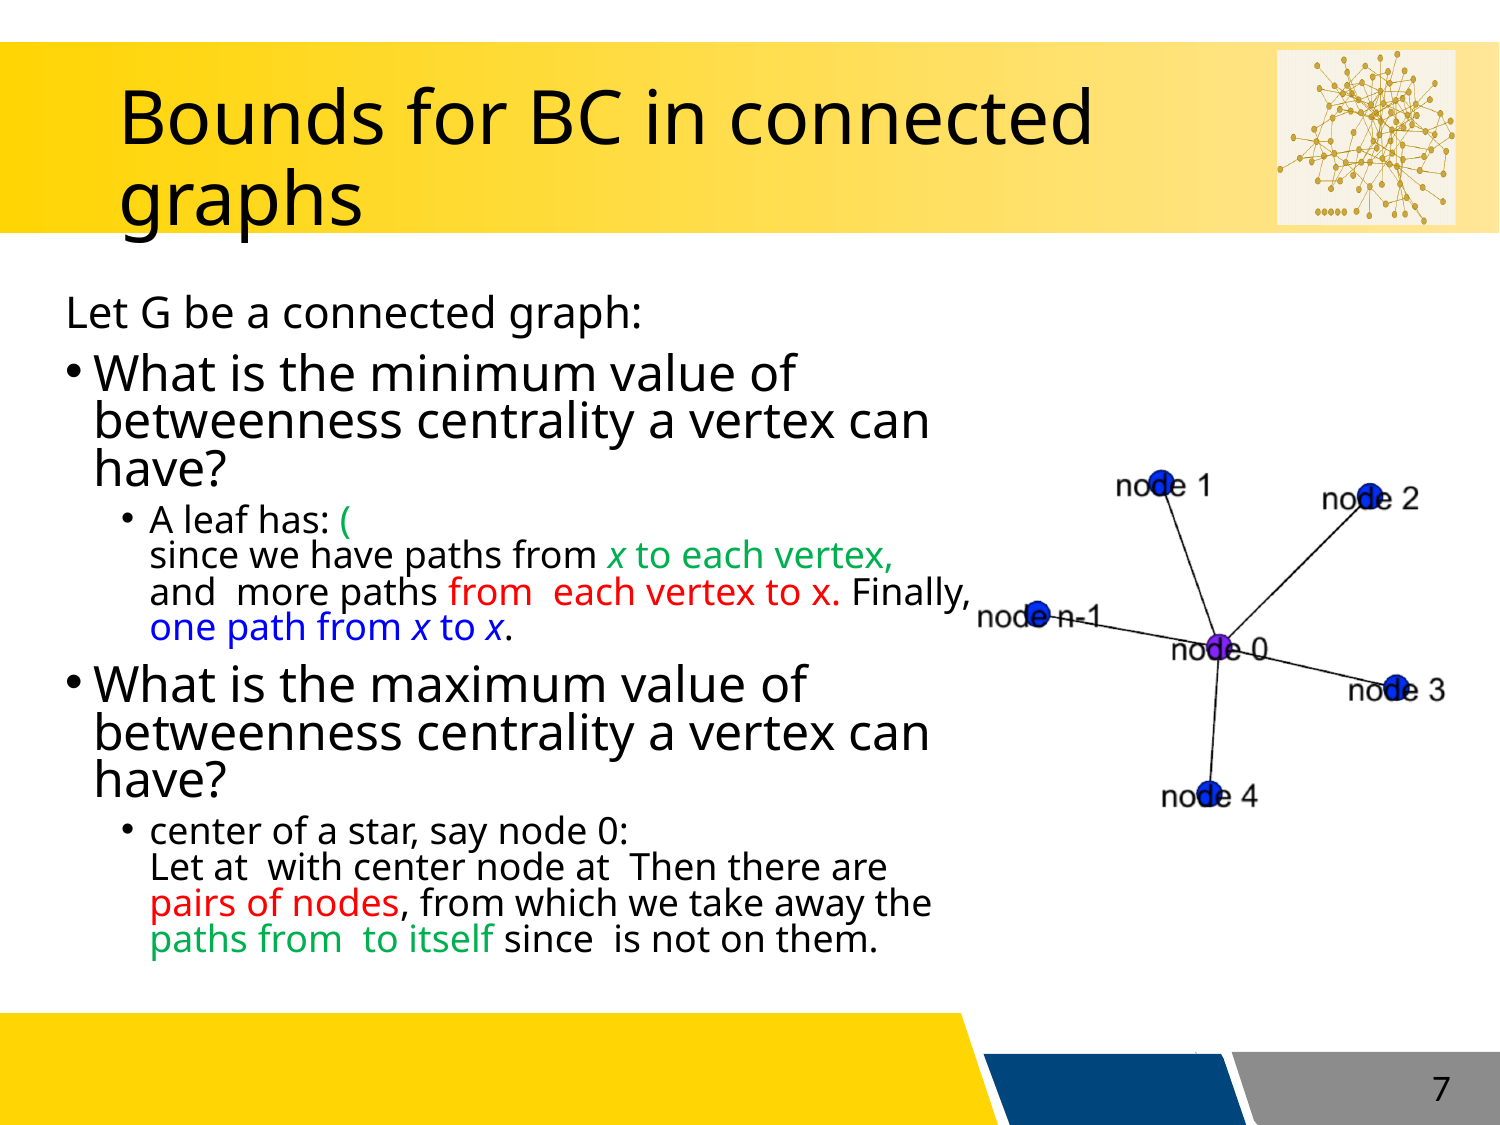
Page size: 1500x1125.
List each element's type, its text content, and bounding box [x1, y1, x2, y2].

picture [962, 424, 1482, 814]
text_box [328, 43, 333, 51]
slide_number 7 [1417, 1057, 1491, 1117]
title Bounds for BC in connected graphs [103, 51, 1300, 270]
